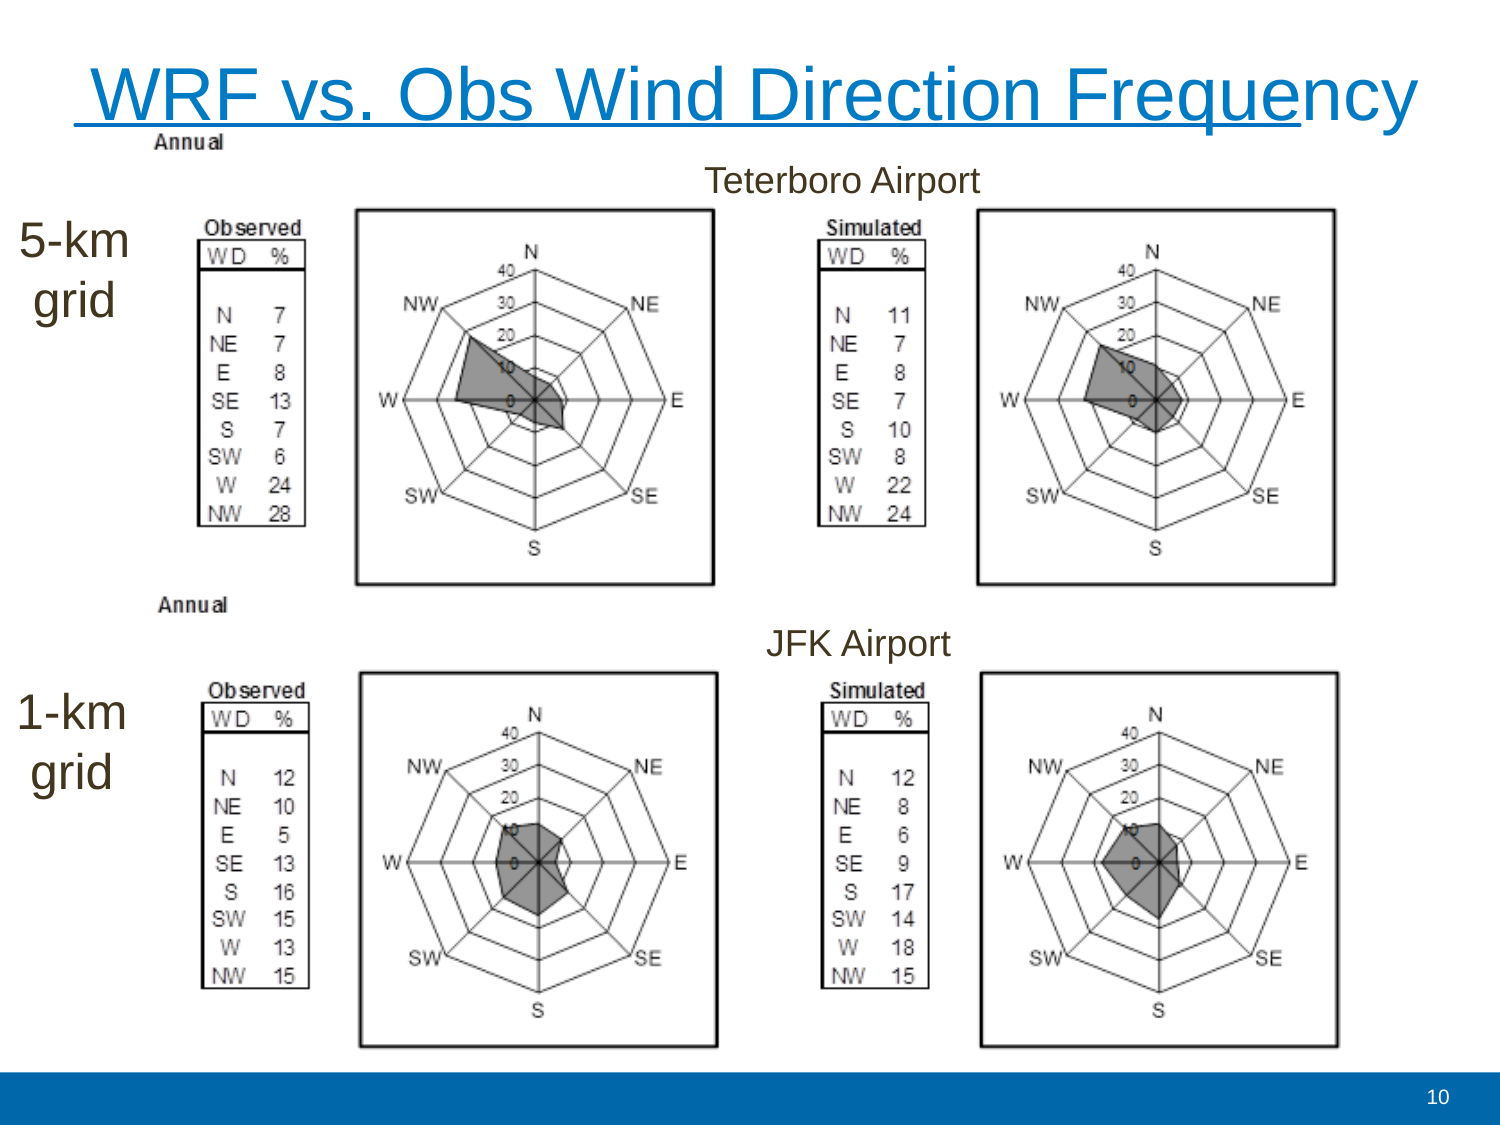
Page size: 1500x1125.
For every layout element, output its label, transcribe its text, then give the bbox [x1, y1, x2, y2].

text_box 1-km grid [0, 672, 144, 807]
title WRF vs. Obs Wind Direction Frequency [75, 45, 1475, 123]
picture [148, 124, 1428, 1076]
text_box 5-km grid [0, 200, 143, 336]
